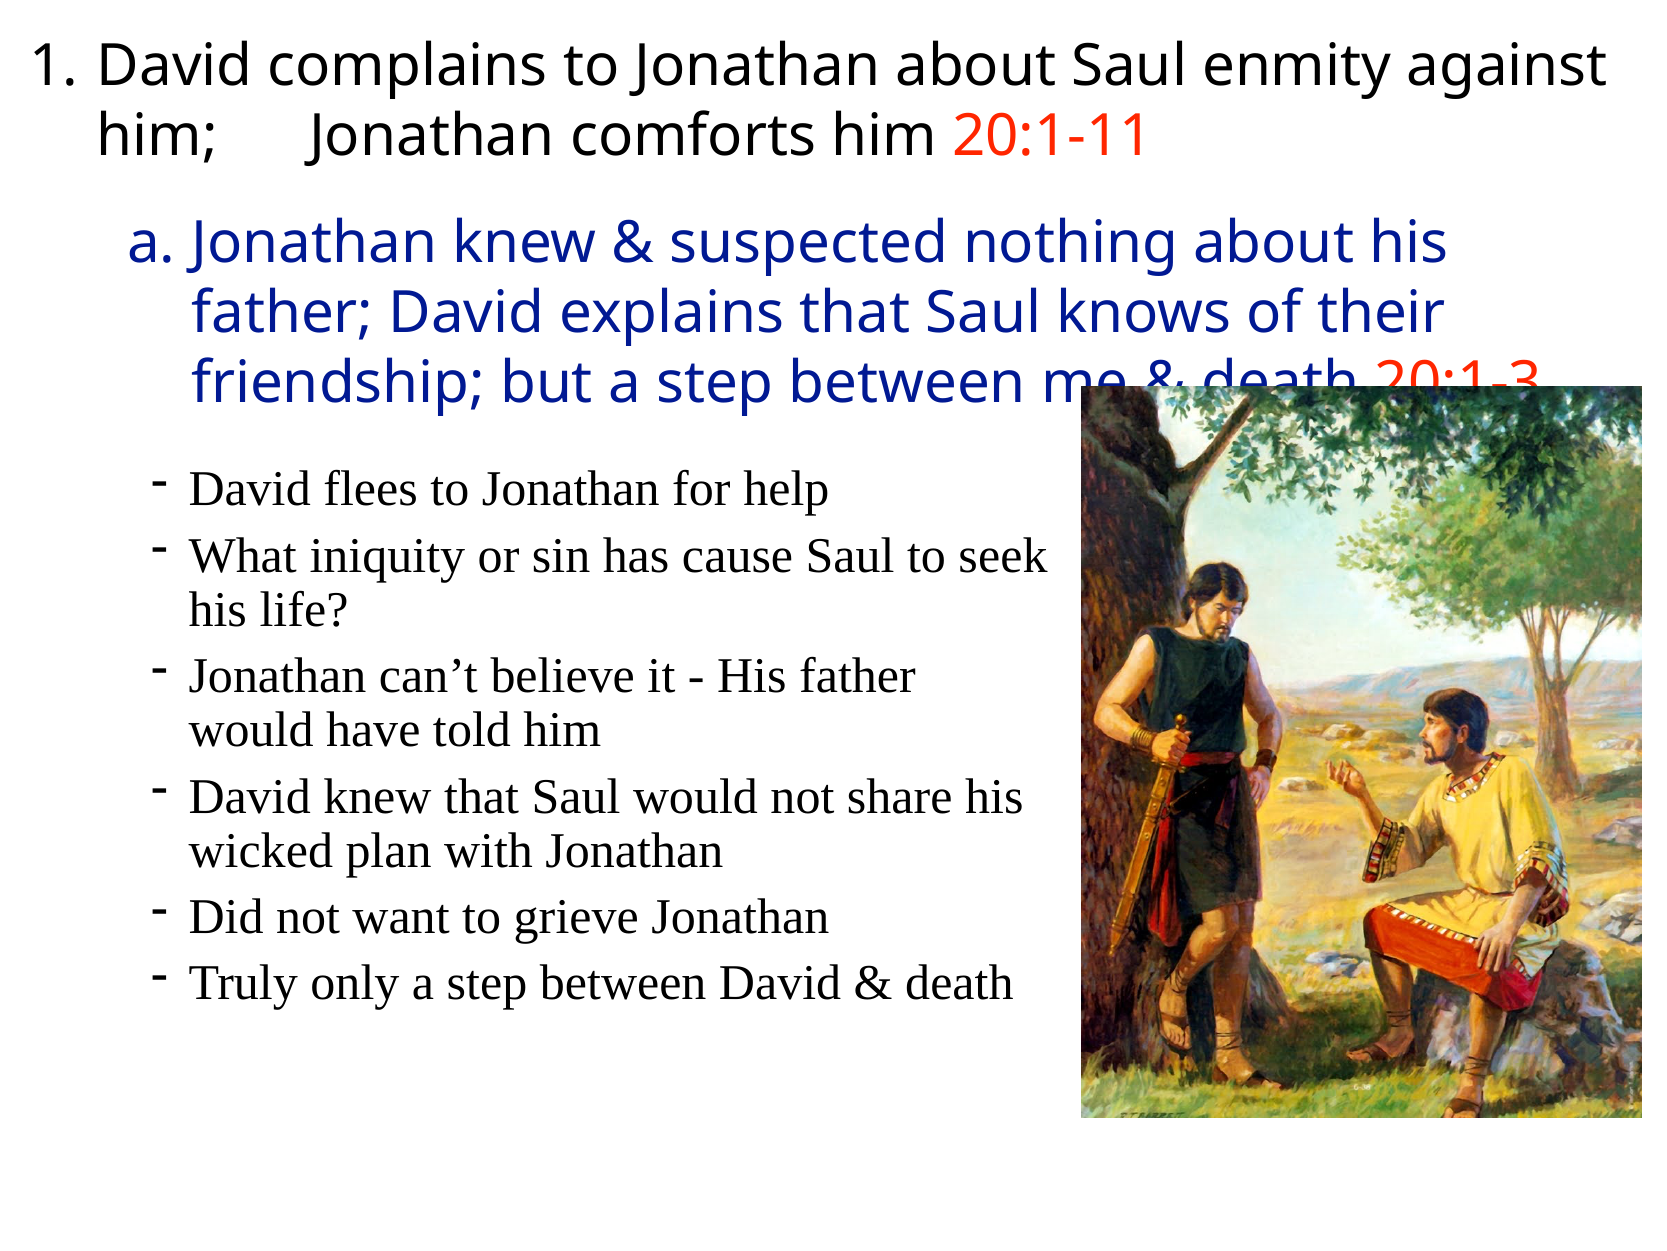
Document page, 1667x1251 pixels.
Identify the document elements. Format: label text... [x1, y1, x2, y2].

picture [1080, 386, 1643, 1118]
list David complains to Jonathan about Saul enmity against him; Jonathan comforts him 20:1-11 Jonathan knew & suspected nothing about his father; David explains that Saul knows of their friendship; but a step between me & death 20:1-3 [20, 18, 1618, 1166]
text_box David flees to Jonathan for help What iniquity or sin has cause Saul to seek his life? Jonathan can’t believe it - His father would have told him David knew that Saul would not share his wicked plan with Jonathan Did not want to grieve Jonathan Truly only a step between David & death [60, 454, 1074, 1250]
